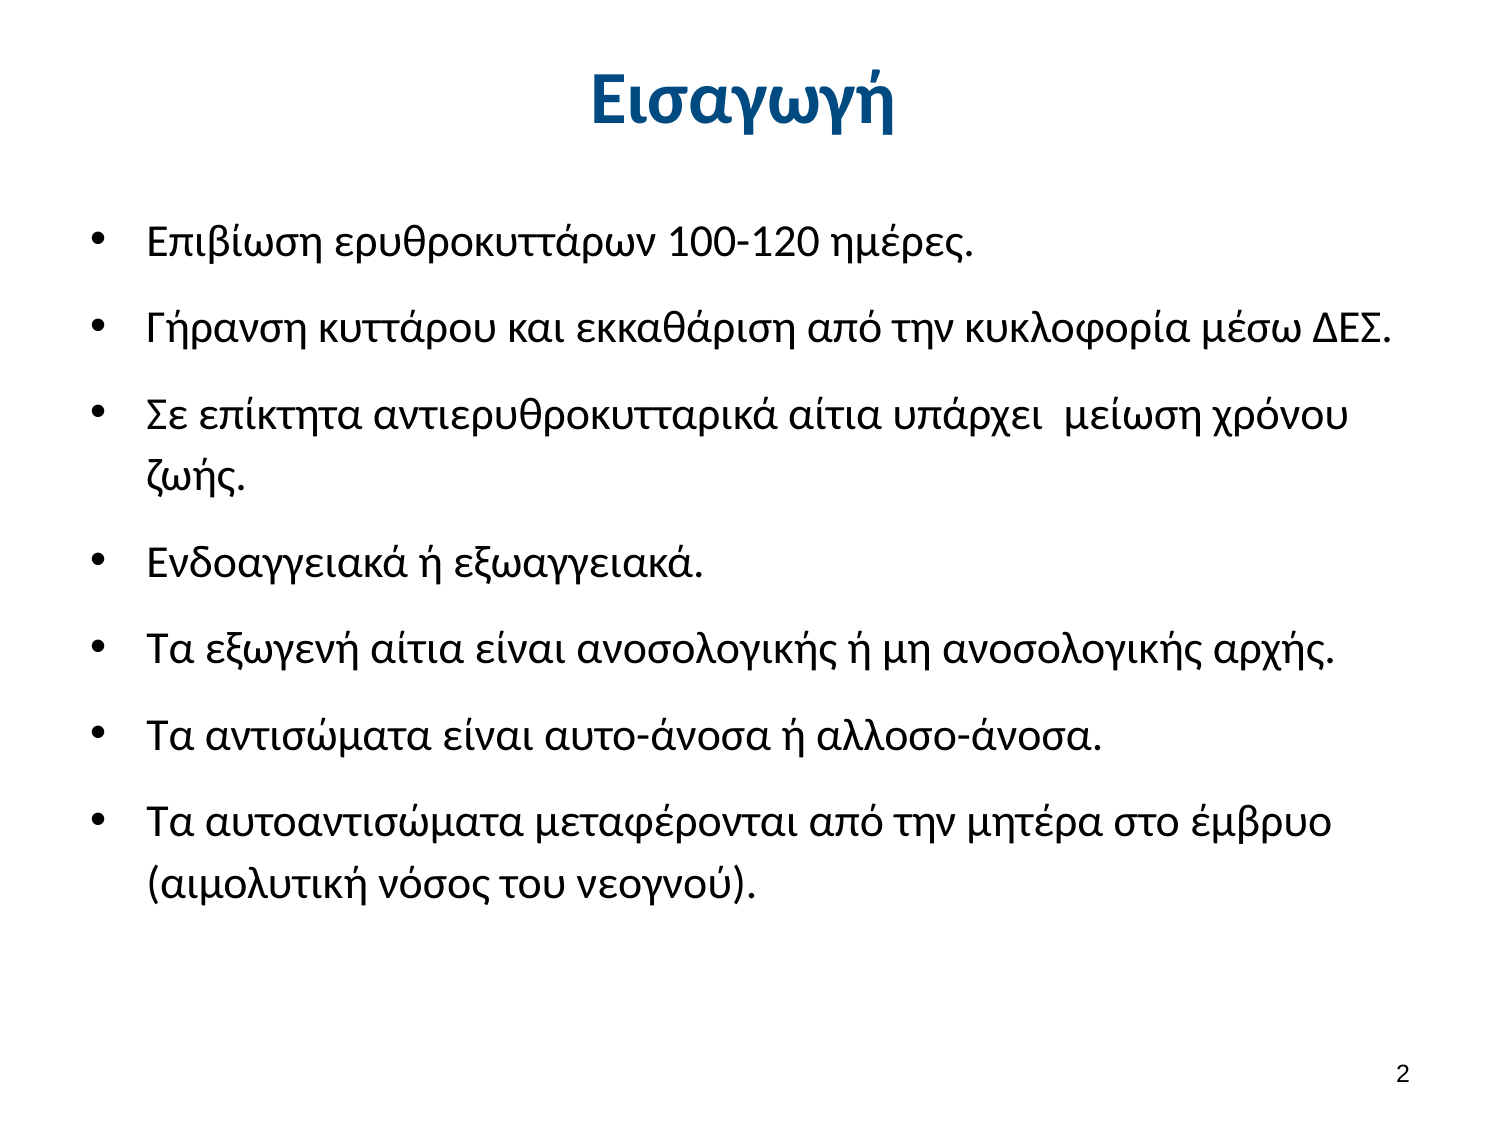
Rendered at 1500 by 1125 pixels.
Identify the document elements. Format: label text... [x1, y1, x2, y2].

title Εισαγωγή [76, 19, 1427, 169]
list Επιβίωση ερυθροκυττάρων 100-120 ημέρες. Γήρανση κυττάρου και εκκαθάριση από την κυκλοφορία μέσω ΔΕΣ. Σε επίκτητα αντιερυθροκυτταρικά αίτια υπάρχει μείωση χρόνου ζωής. Ενδοαγγειακά ή εξωαγγειακά. Τα εξωγενή αίτια είναι ανοσολογικής ή μη ανοσολογικής αρχής. Τα αντισώματα είναι αυτο-άνοσα ή αλλοσο-άνοσα. Τα αυτοαντισώματα μεταφέρονται από την μητέρα στο έμβρυο (αιμολυτική νόσος του νεογνού). [75, 196, 1425, 1024]
slide_number 1 [1074, 1042, 1425, 1103]
